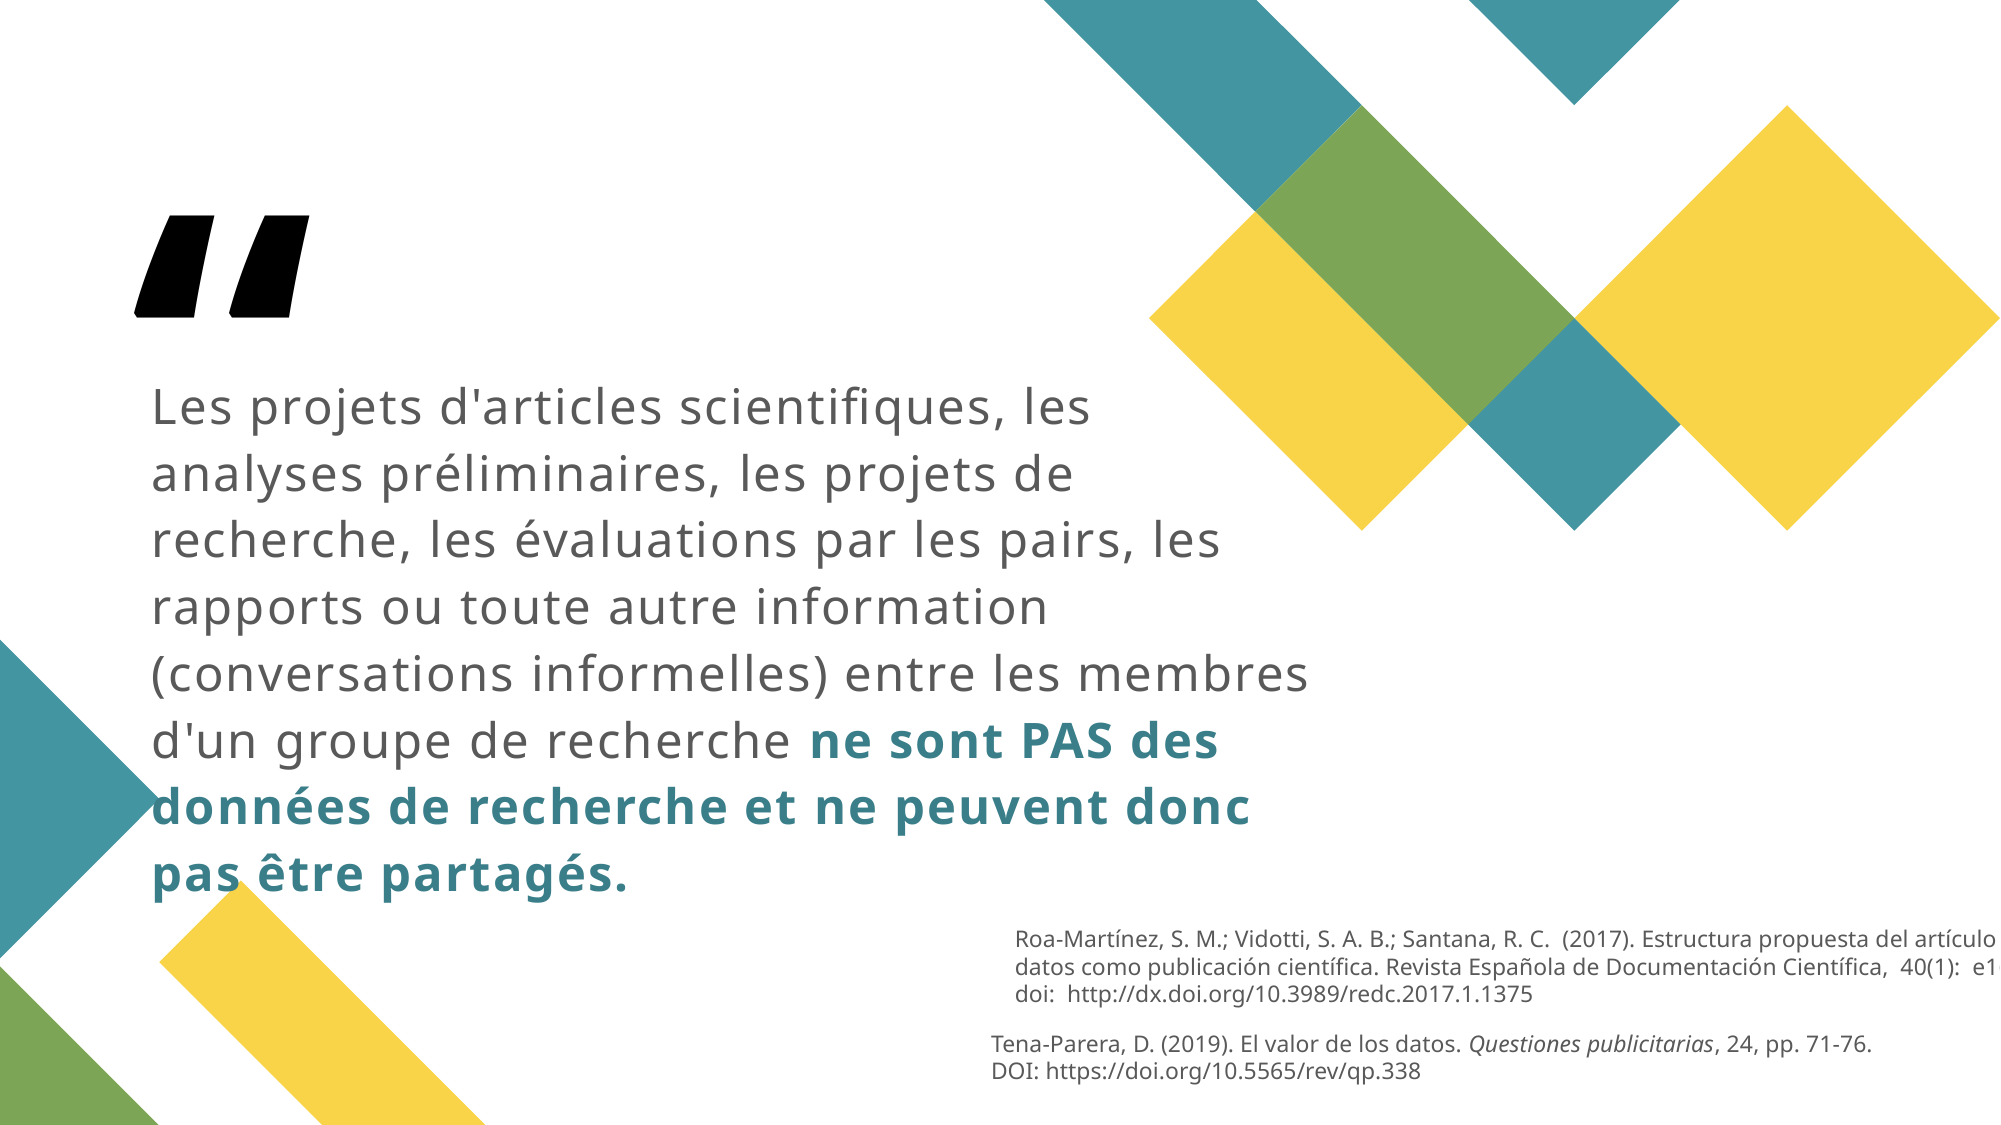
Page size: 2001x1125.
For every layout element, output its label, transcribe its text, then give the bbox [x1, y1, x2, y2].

text_box Roa-Martínez, S. M.; Vidotti, S. A. B.; Santana, R. C. (2017). Estructura propuesta del artículo de datos como publicación científica. Revista Española de Documentación Científica, 40(1): e167. doi: http://dx.doi.org/10.3989/redc.2017.1.1375 [999, 917, 2000, 1015]
title Les projets d'articles scientifiques, les analyses préliminaires, les projets de recherche, les évaluations par les pairs, les rapports ou toute autre information (conversations informelles) entre les membres d'un groupe de recherche ne sont PAS des données de recherche et ne peuvent donc pas être partagés. [151, 371, 1322, 912]
text_box Tena-Parera, D. (2019). El valor de los datos. Questiones publicitarias, 24, pp. 71-76. DOI: https://doi.org/10.5565/rev/qp.338 [976, 1022, 1888, 1092]
